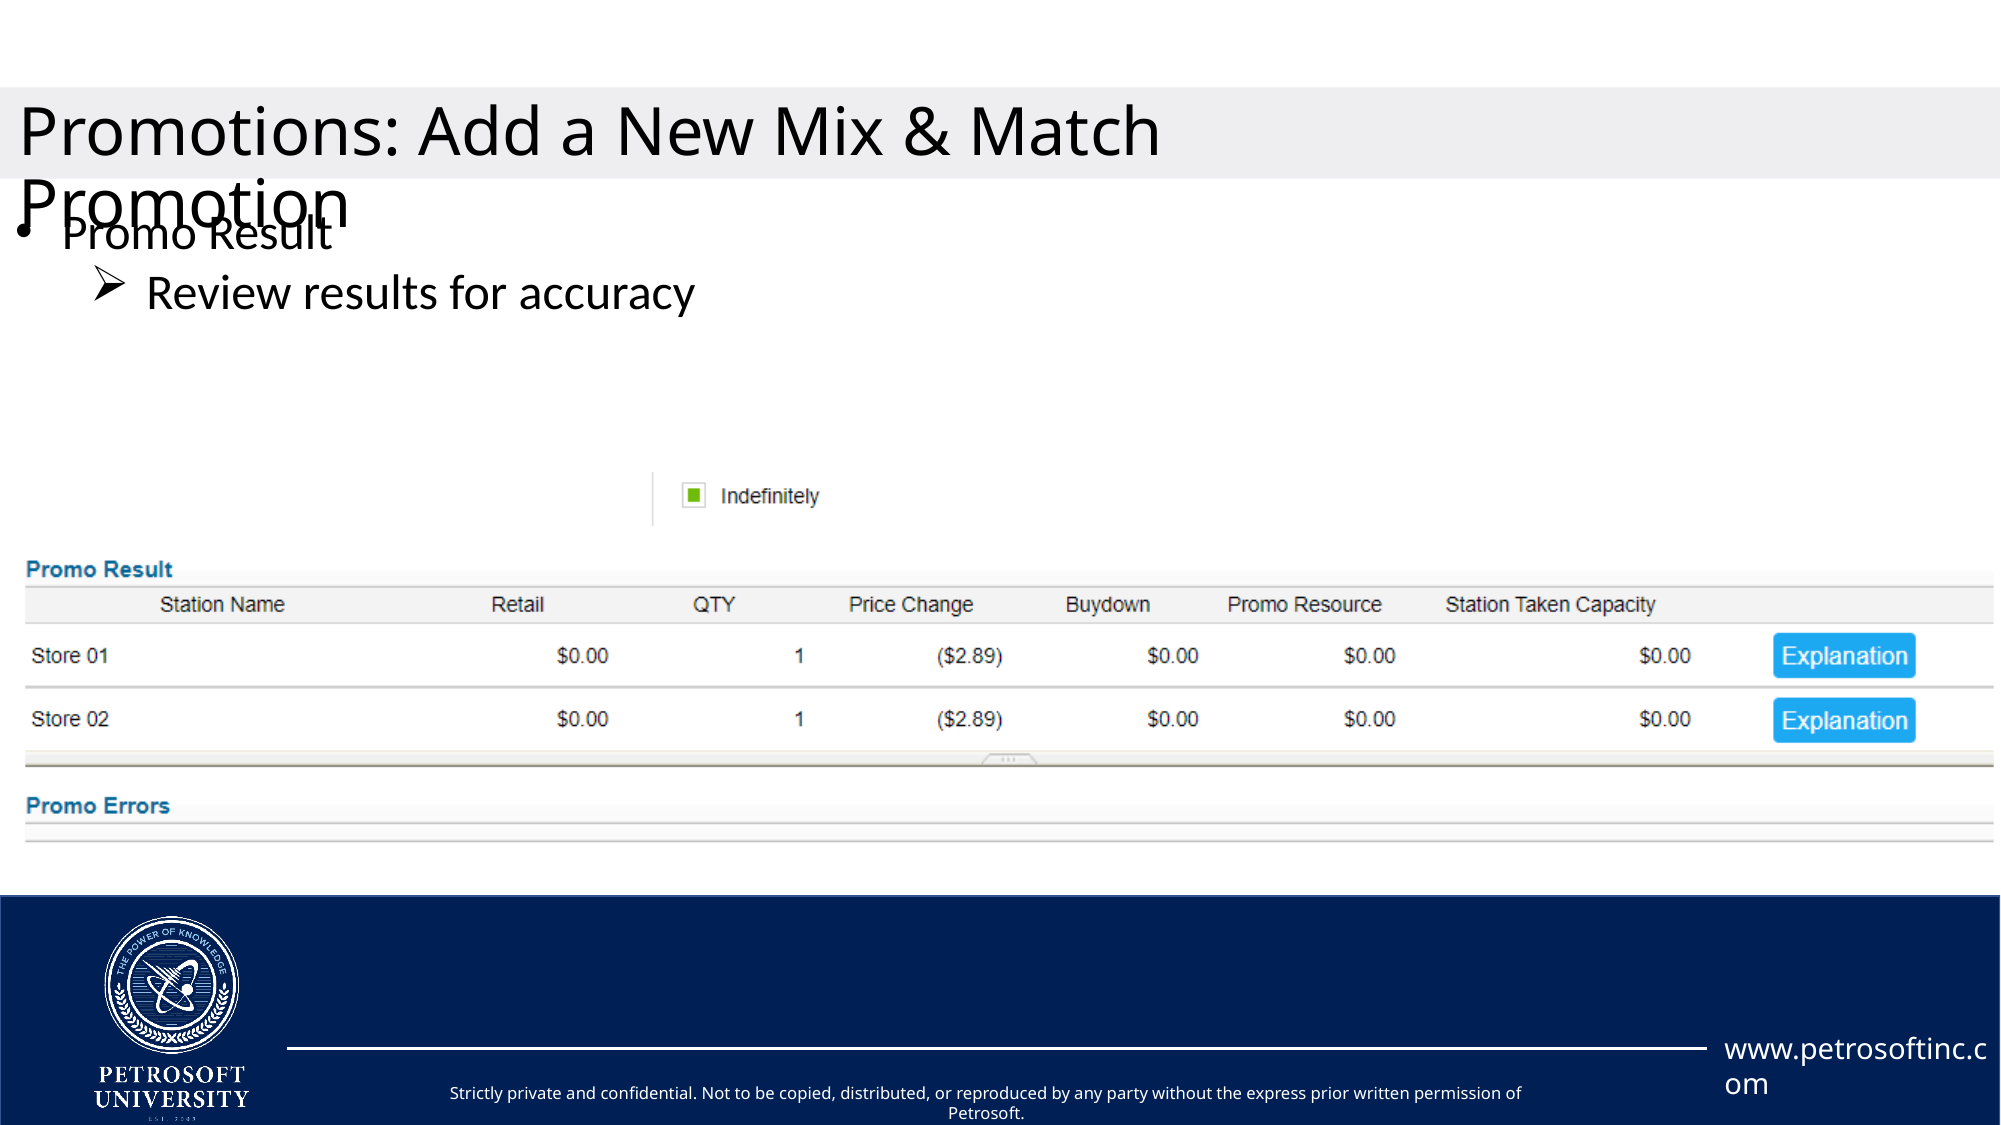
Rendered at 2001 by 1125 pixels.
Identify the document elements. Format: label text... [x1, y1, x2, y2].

picture [0, 472, 2000, 853]
text_box Promo Result Review results for accuracy [0, 192, 921, 328]
title Promotions: Add a New Mix & Match Promotion [4, 90, 1476, 179]
picture [94, 916, 249, 1121]
